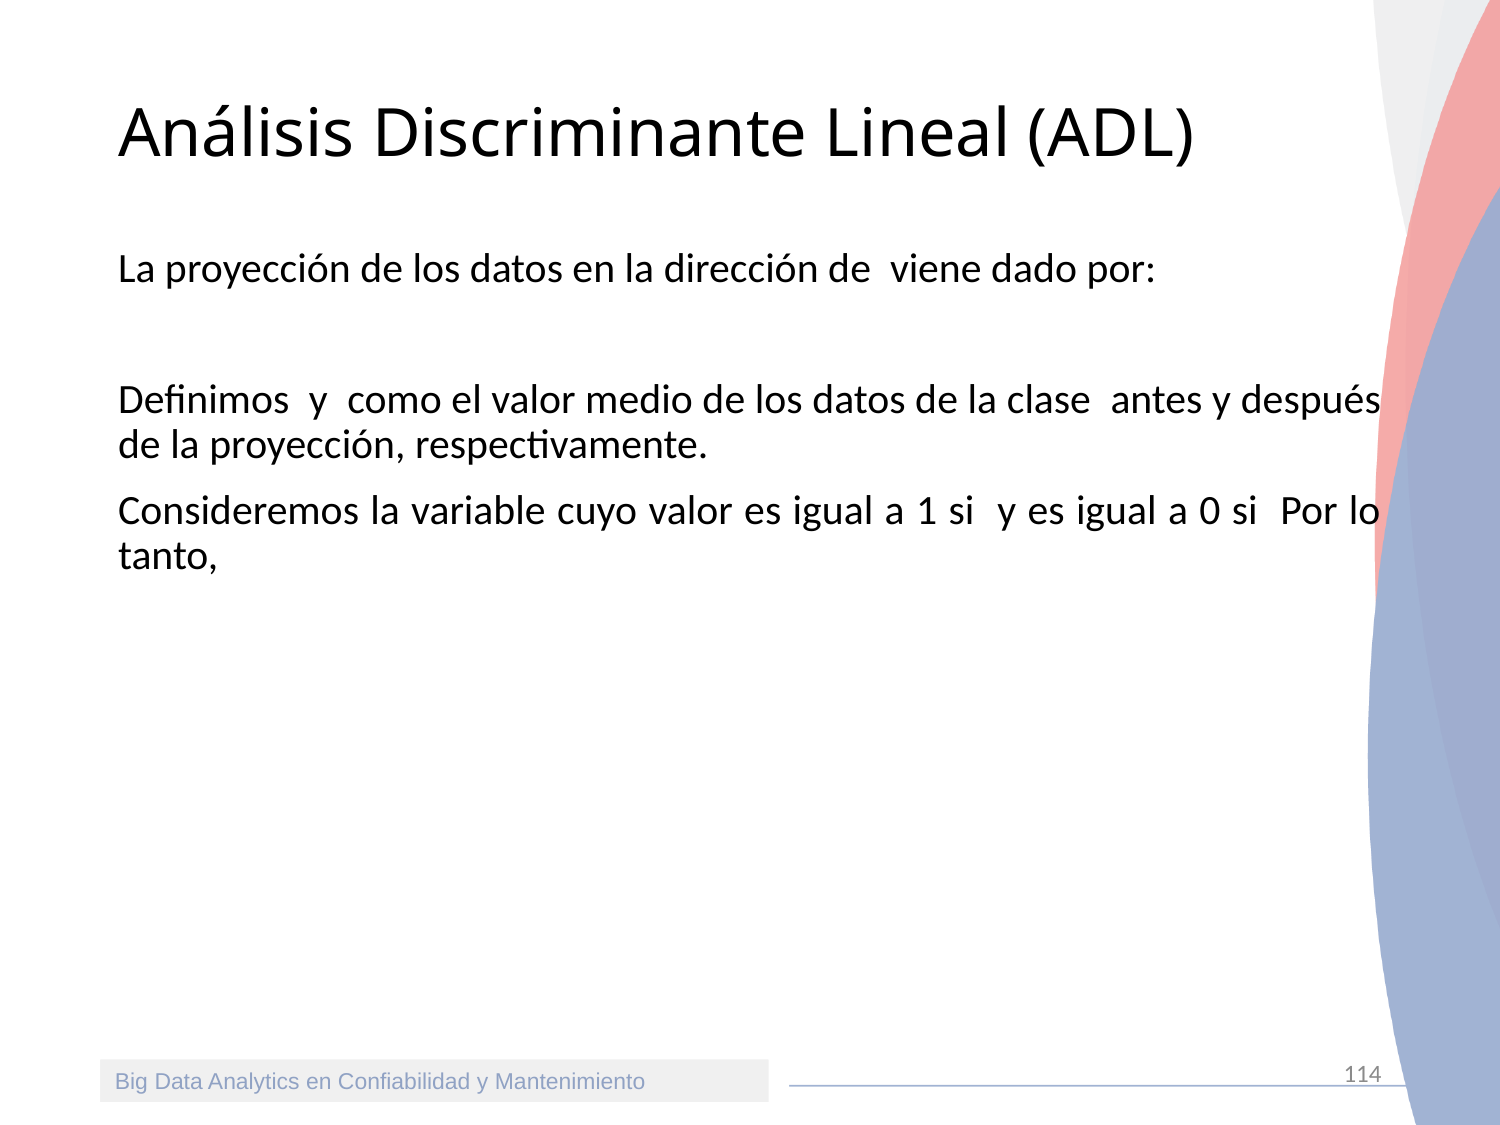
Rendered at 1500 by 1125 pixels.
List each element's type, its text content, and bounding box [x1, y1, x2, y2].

slide_number 114 [1059, 1042, 1397, 1103]
title Análisis Discriminante Lineal (ADL) [103, 59, 1397, 211]
table_cell LA [0, 0, 1500, 1125]
